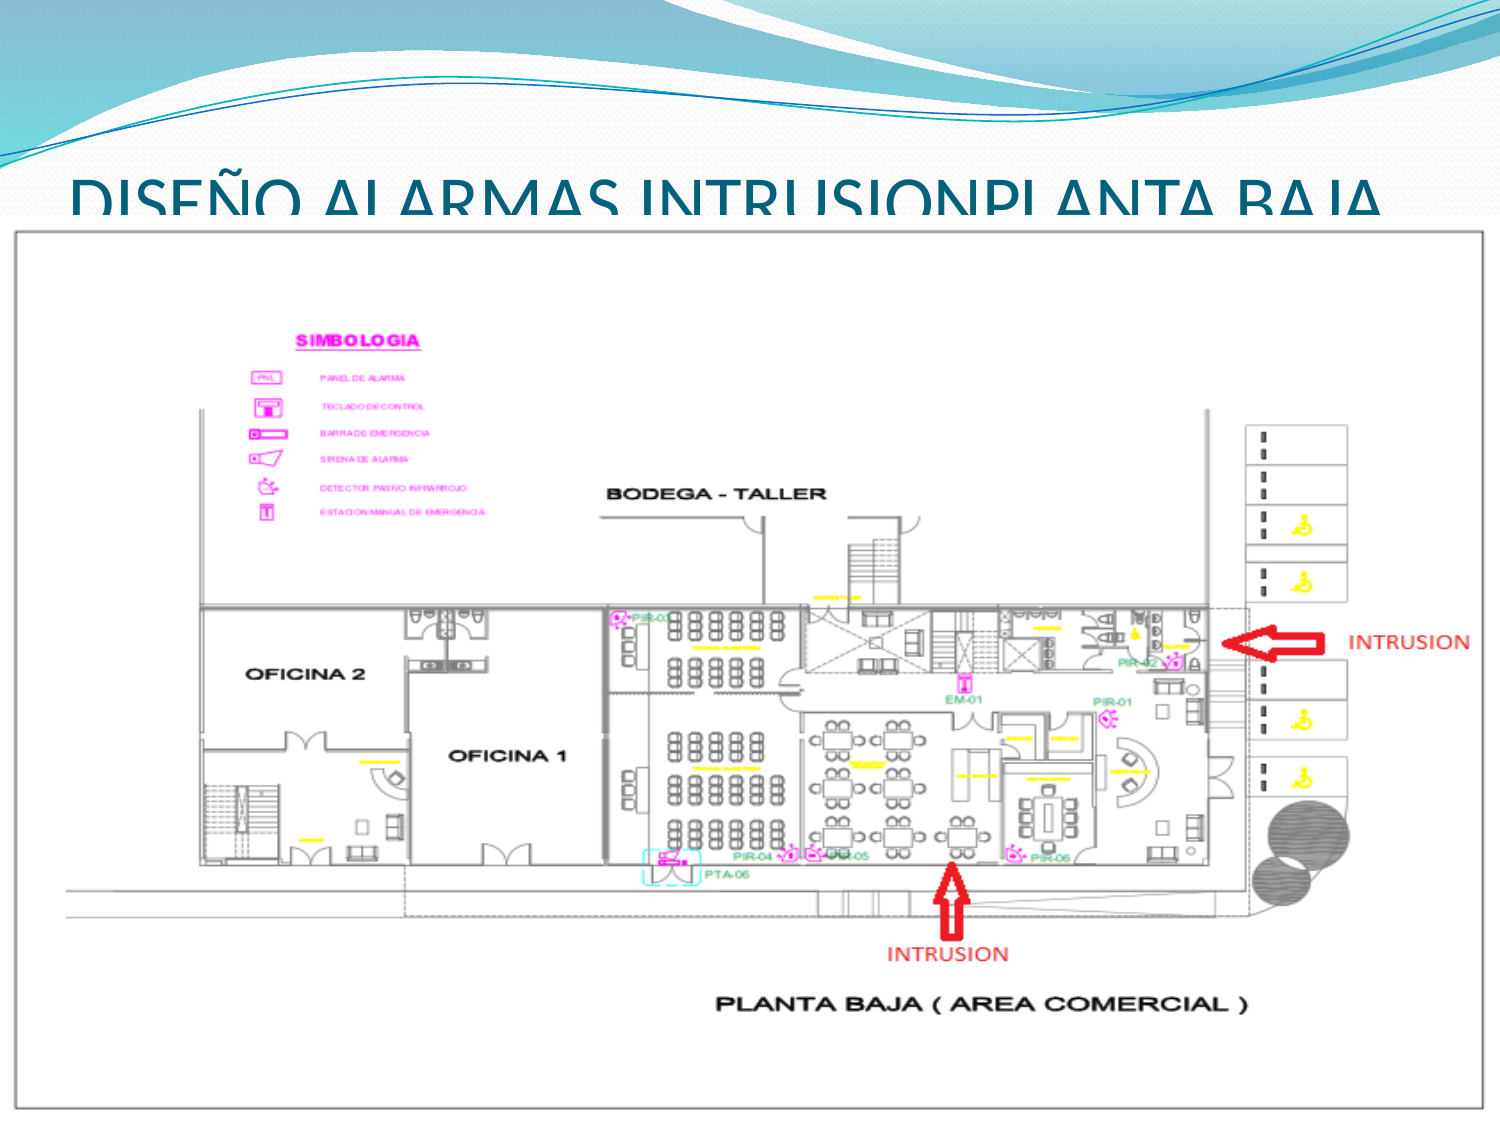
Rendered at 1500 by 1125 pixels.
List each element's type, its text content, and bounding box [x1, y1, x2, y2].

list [0, 215, 1500, 1125]
title DISEÑO ALARMAS INTRUSIONPLANTA BAJA [53, 90, 1404, 215]
